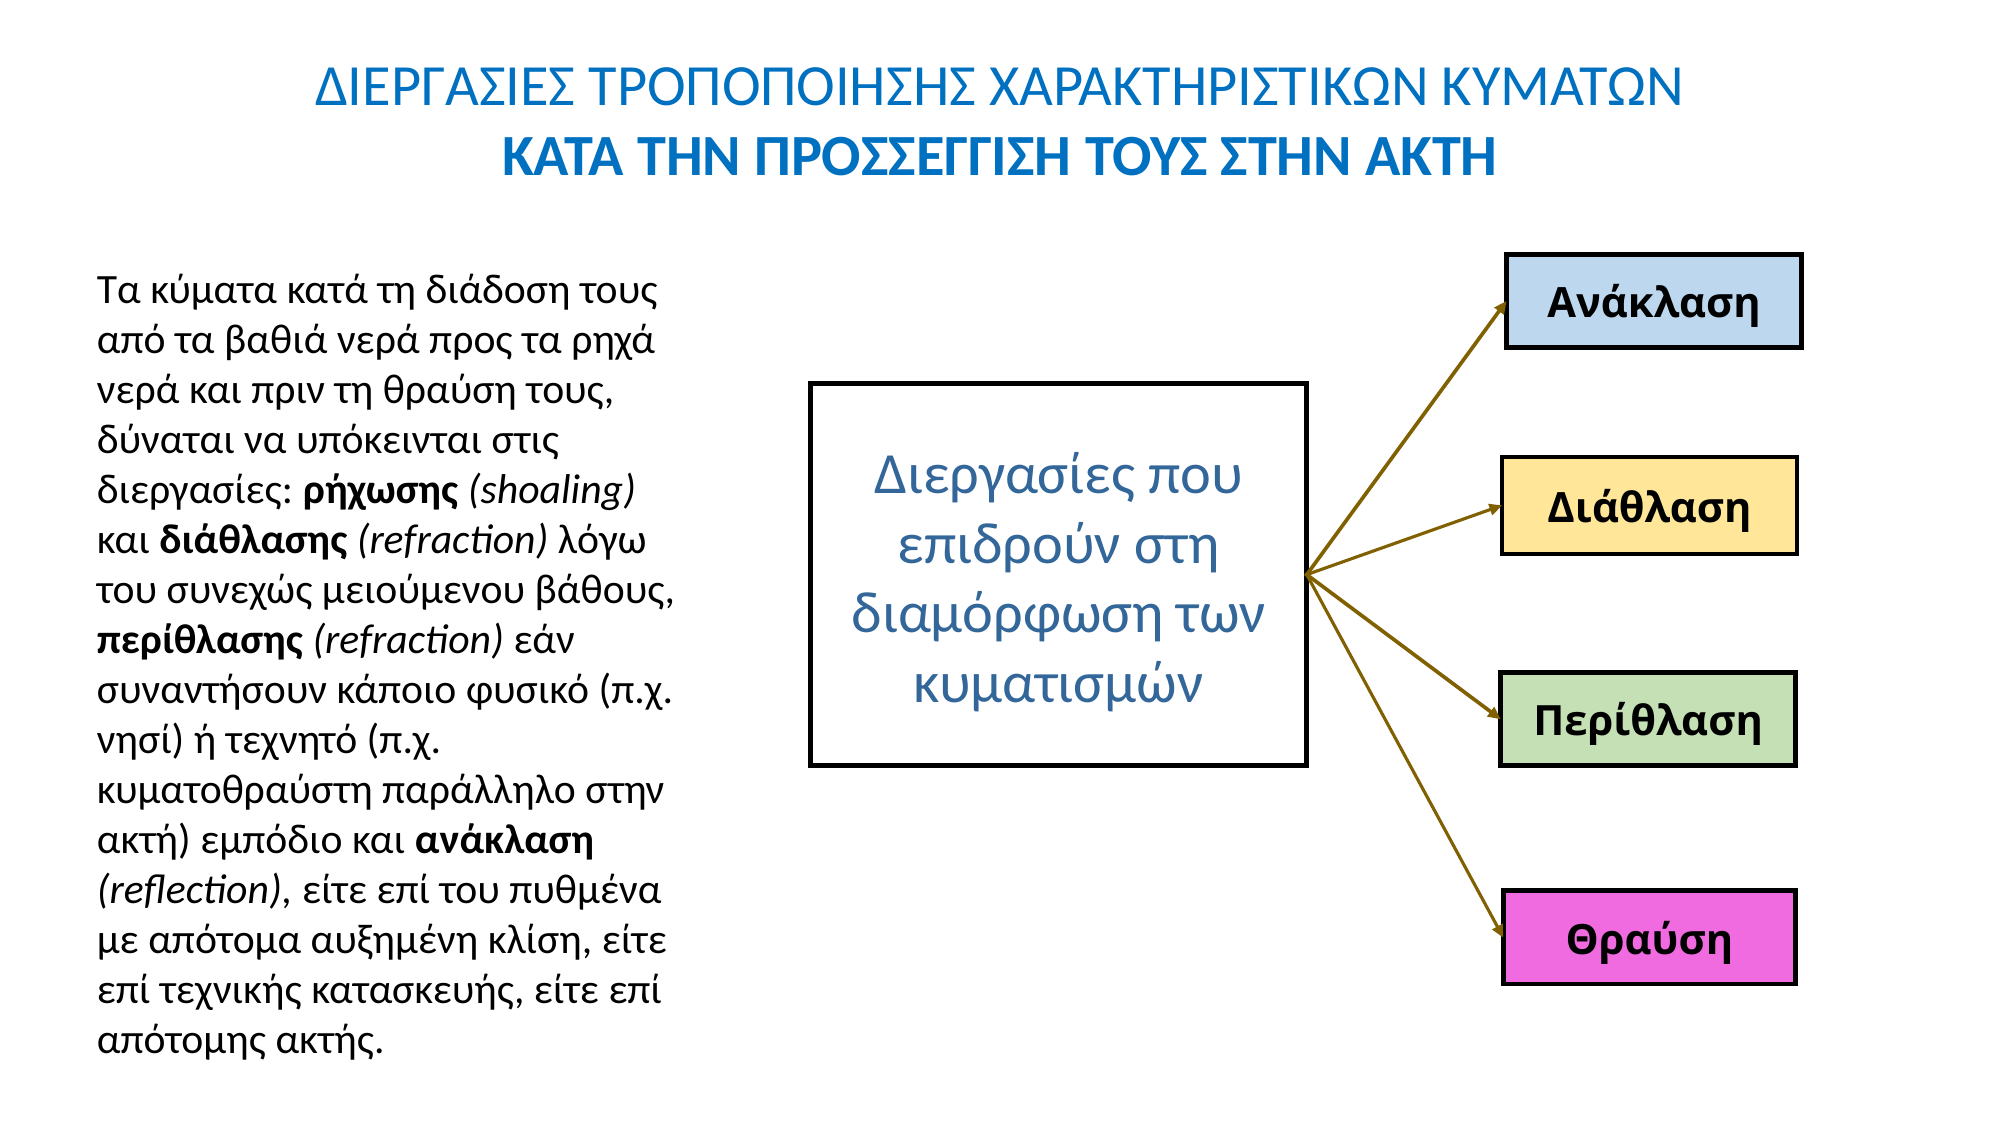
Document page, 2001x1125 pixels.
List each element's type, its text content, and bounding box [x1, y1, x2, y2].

text_box ΔΙΕΡΓΑΣΙΕΣ ΤΡΟΠΟΠΟΙΗΣΗΣ ΧΑΡΑΚΤΗΡΙΣΤΙΚΩΝ ΚΥΜΑΤΩΝ ΚΑΤΑ ΤΗΝ ΠΡΟΣΣΕΓΓΙΣΗ τους ΣΤΗΝ ΑΚΤΗ [263, 0, 1737, 234]
text_box Τα κύματα κατά τη διάδοση τους από τα βαθιά νερά προς τα ρηχά νερά και πριν τη θραύση τους, δύναται να υπόκεινται στις διεργασίες: ρήχωσης (shoaling) και διάθλασης (refraction) λόγω του συνεχώς μειούμενου βάθους, περίθλασης (refraction) εάν συναντήσουν κάποιο φυσικό (π.χ. νησί) ή τεχνητό (π.χ. κυματοθραύστη παράλληλο στην ακτή) εμπόδιο και ανάκλαση (reflection), είτε επί του πυθμένα με απότομα αυξημένη κλίση, είτε επί τεχνικής κατασκευής, είτε επί απότομης ακτής. [82, 254, 694, 1070]
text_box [810, 254, 1802, 985]
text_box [1306, 574, 1504, 938]
